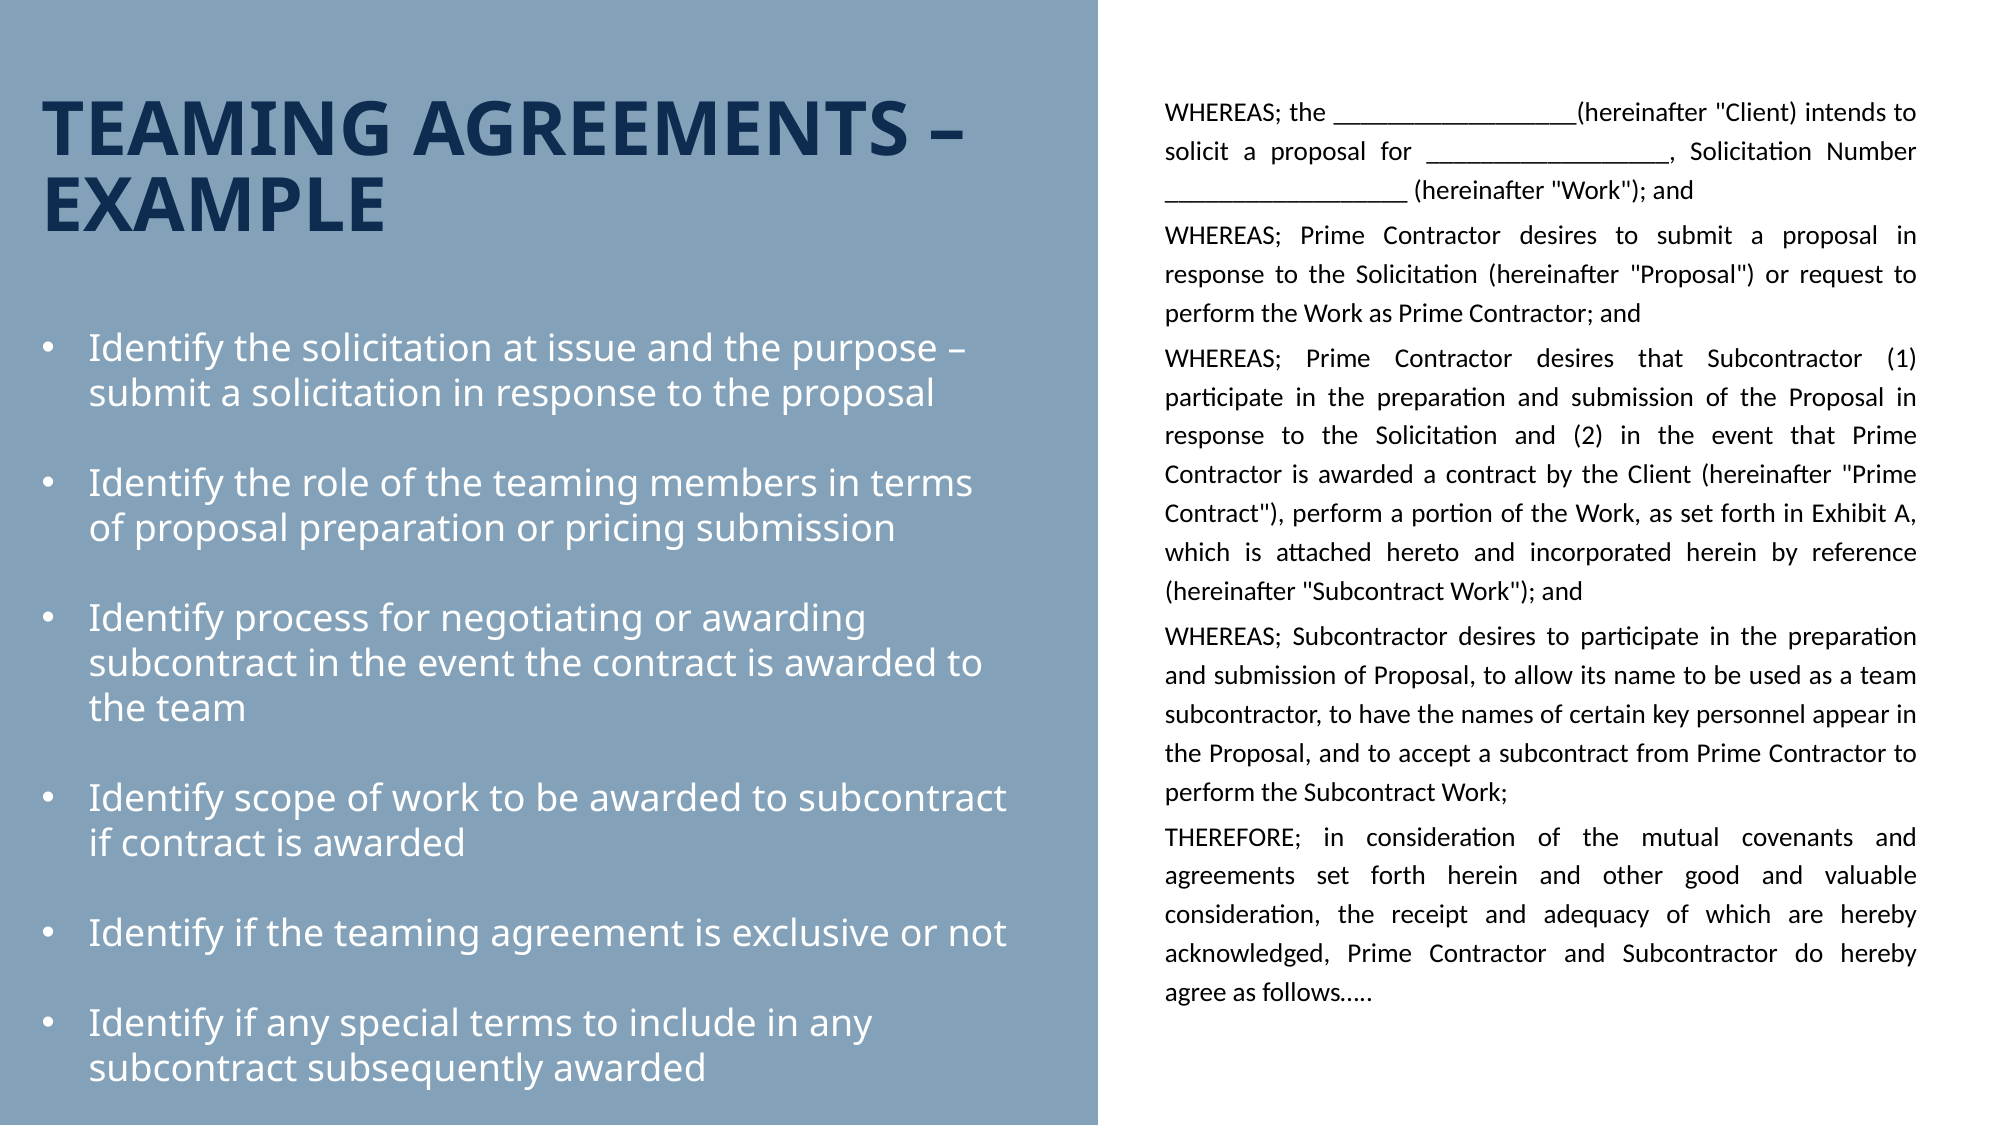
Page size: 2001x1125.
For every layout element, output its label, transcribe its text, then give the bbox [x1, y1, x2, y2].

text_box Identify the solicitation at issue and the purpose – submit a solicitation in response to the proposal Identify the role of the teaming members in terms of proposal preparation or pricing submission Identify process for negotiating or awarding subcontract in the event the contract is awarded to the team Identify scope of work to be awarded to subcontract if contract is awarded Identify if the teaming agreement is exclusive or not Identify if any special terms to include in any subcontract subsequently awarded [26, 316, 1027, 1097]
title TEAMING AGREEMENTS – EXAMPLE [26, 0, 1056, 255]
list WHEREAS; the __________________(hereinafter "Client) intends to solicit a proposal for __________________, Solicitation Number __________________ (hereinafter "Work"); and WHEREAS; Prime Contractor desires to submit a proposal in response to the Solicitation (hereinafter "Proposal") or request to perform the Work as Prime Contractor; and WHEREAS; Prime Contractor desires that Subcontractor (1) participate in the preparation and submission of the Proposal in response to the Solicitation and (2) in the event that Prime Contractor is awarded a contract by the Client (hereinafter "Prime Contract"), perform a portion of the Work, as set forth in Exhibit A, which is attached hereto and incorporated herein by reference (hereinafter "Subcontract Work"); and WHEREAS; Subcontractor desires to participate in the preparation and submission of Proposal, to allow its name to be used as a team subcontractor, to have the names of certain key personnel appear in the Proposal, and to accept a subcontract from Prime Contractor to perform the Subcontract Work; THEREFORE; in consideration of the mutual covenants and agreements set forth herein and other good and valuable consideration, the receipt and adequacy of which are hereby acknowledged, Prime Contractor and Subcontractor do hereby agree as follows….. [1149, 80, 1933, 1017]
